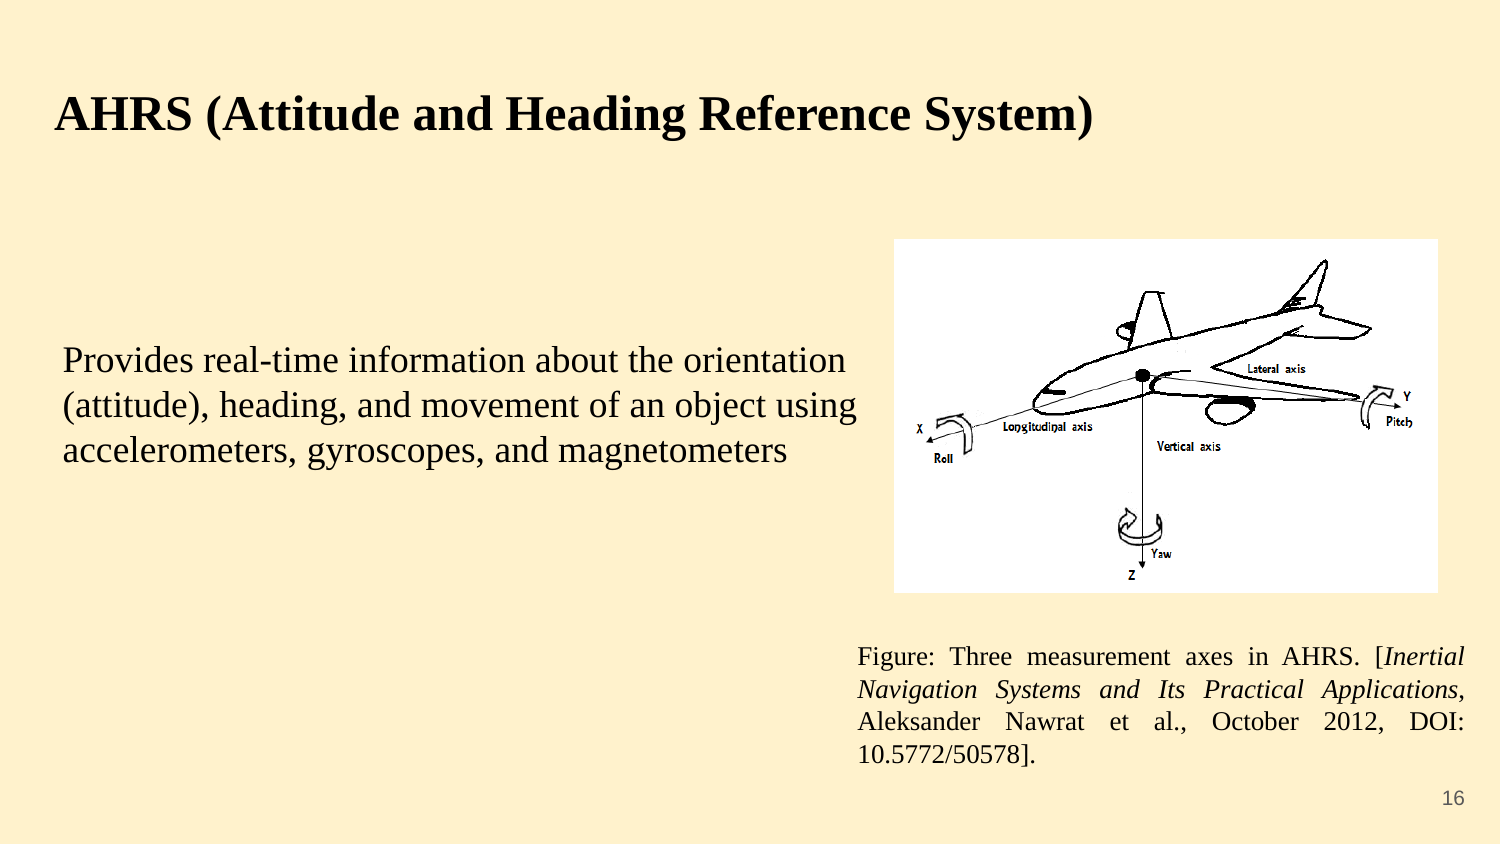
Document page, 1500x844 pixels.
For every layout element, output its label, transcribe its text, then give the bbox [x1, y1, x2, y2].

text_box Provides real-time information about the orientation (attitude), heading, and movement of an object using accelerometers, gyroscopes, and magnetometers [47, 319, 875, 548]
text_box AHRS (Attitude and Heading Reference System) [39, 65, 1438, 784]
picture [894, 239, 1438, 593]
slide_number ‹#› [1389, 790, 1480, 830]
text_box Figure: Three measurement axes in AHRS. [Inertial Navigation Systems and Its Practical Applications, Aleksander Nawrat et al., October 2012, DOI: 10.5772/50578]. [842, 623, 1480, 790]
